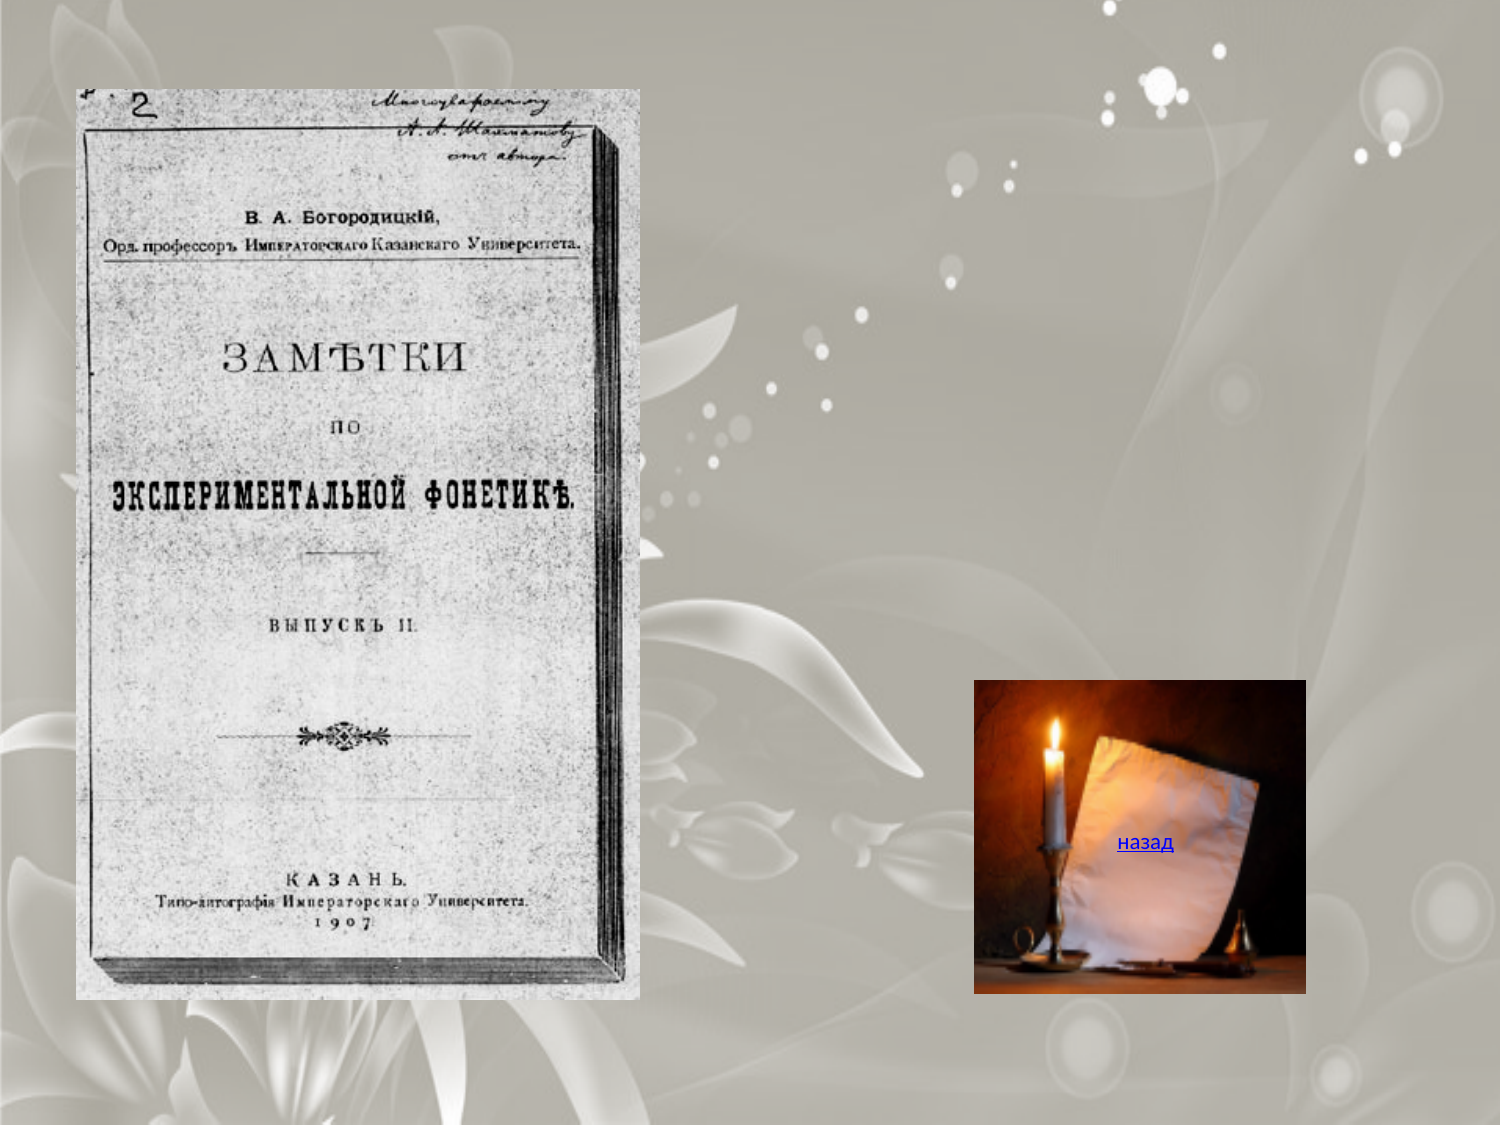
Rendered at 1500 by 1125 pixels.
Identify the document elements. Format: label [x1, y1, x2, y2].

list [974, 680, 1306, 994]
picture [0, 0, 1500, 1125]
